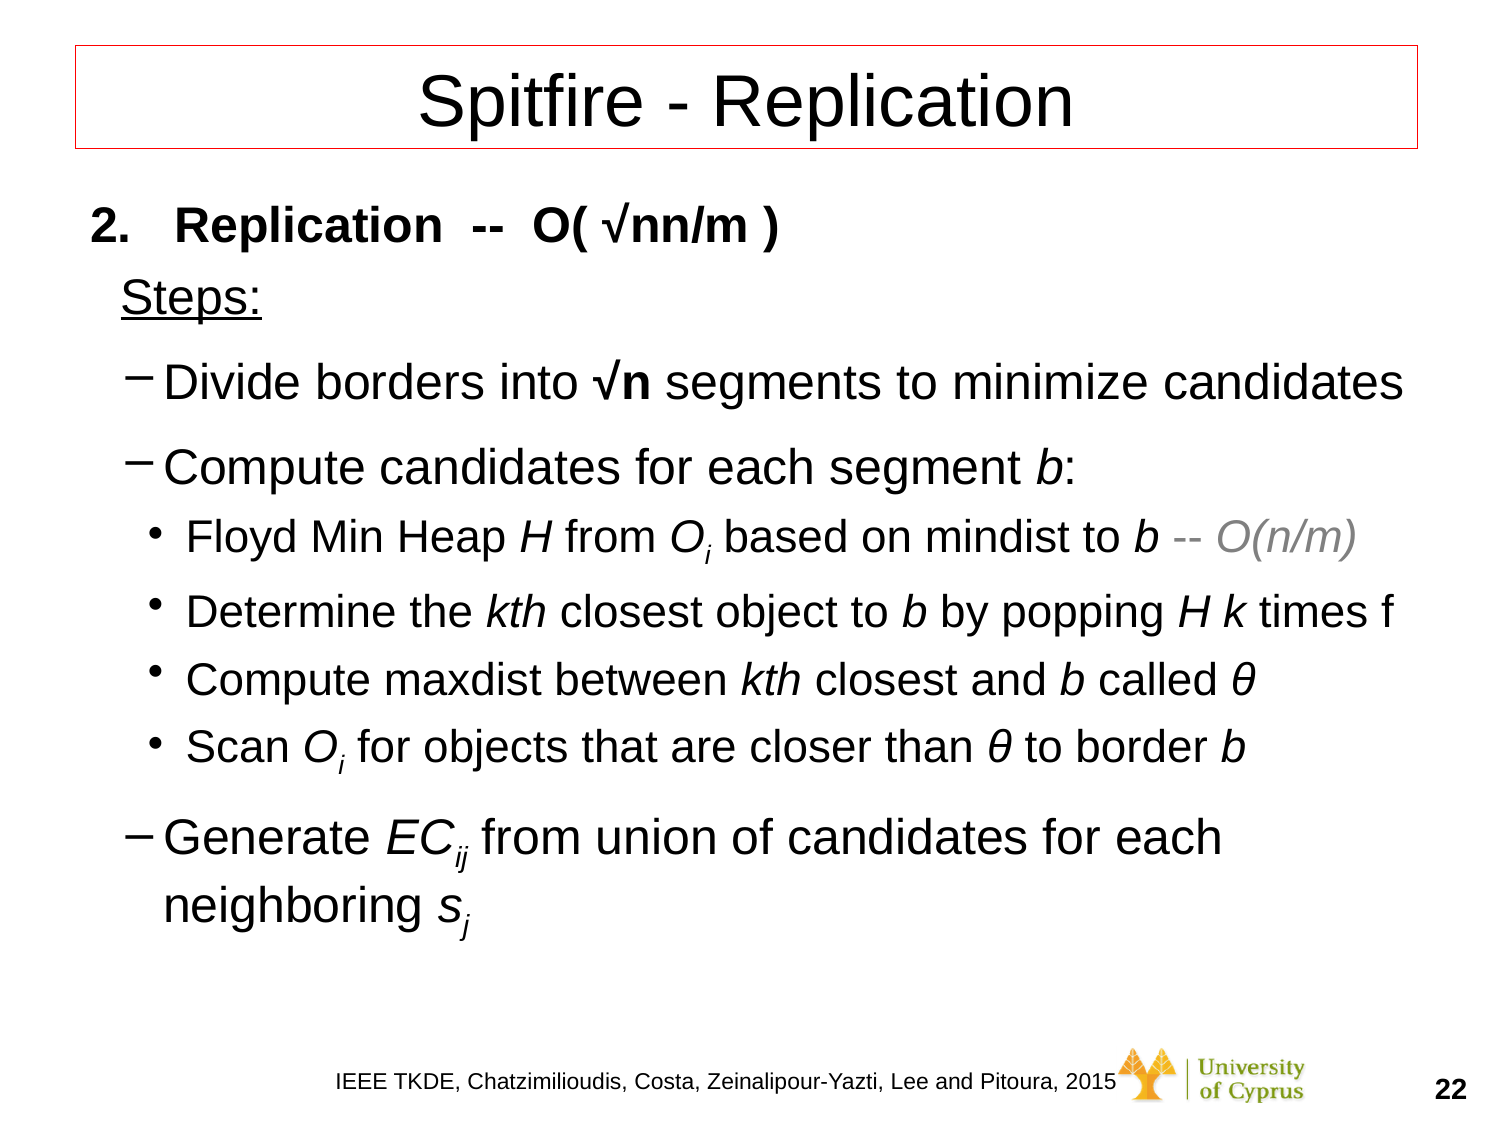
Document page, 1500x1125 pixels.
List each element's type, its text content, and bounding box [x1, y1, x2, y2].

picture [1116, 1046, 1306, 1103]
list Replication -- O( √nn/m ) Steps: Divide borders into √n segments to minimize candidates Compute candidates for each segment b: Floyd Min Heap H from Oi based on mindist to b -- O(n/m) Determine the kth closest object to b by popping H k times f Compute maxdist between kth closest and b called θ Scan Oi for objects that are closer than θ to border b Generate ECij from union of candidates for each neighboring sj [75, 184, 1425, 811]
title Spitfire - Replication [75, 45, 1418, 149]
